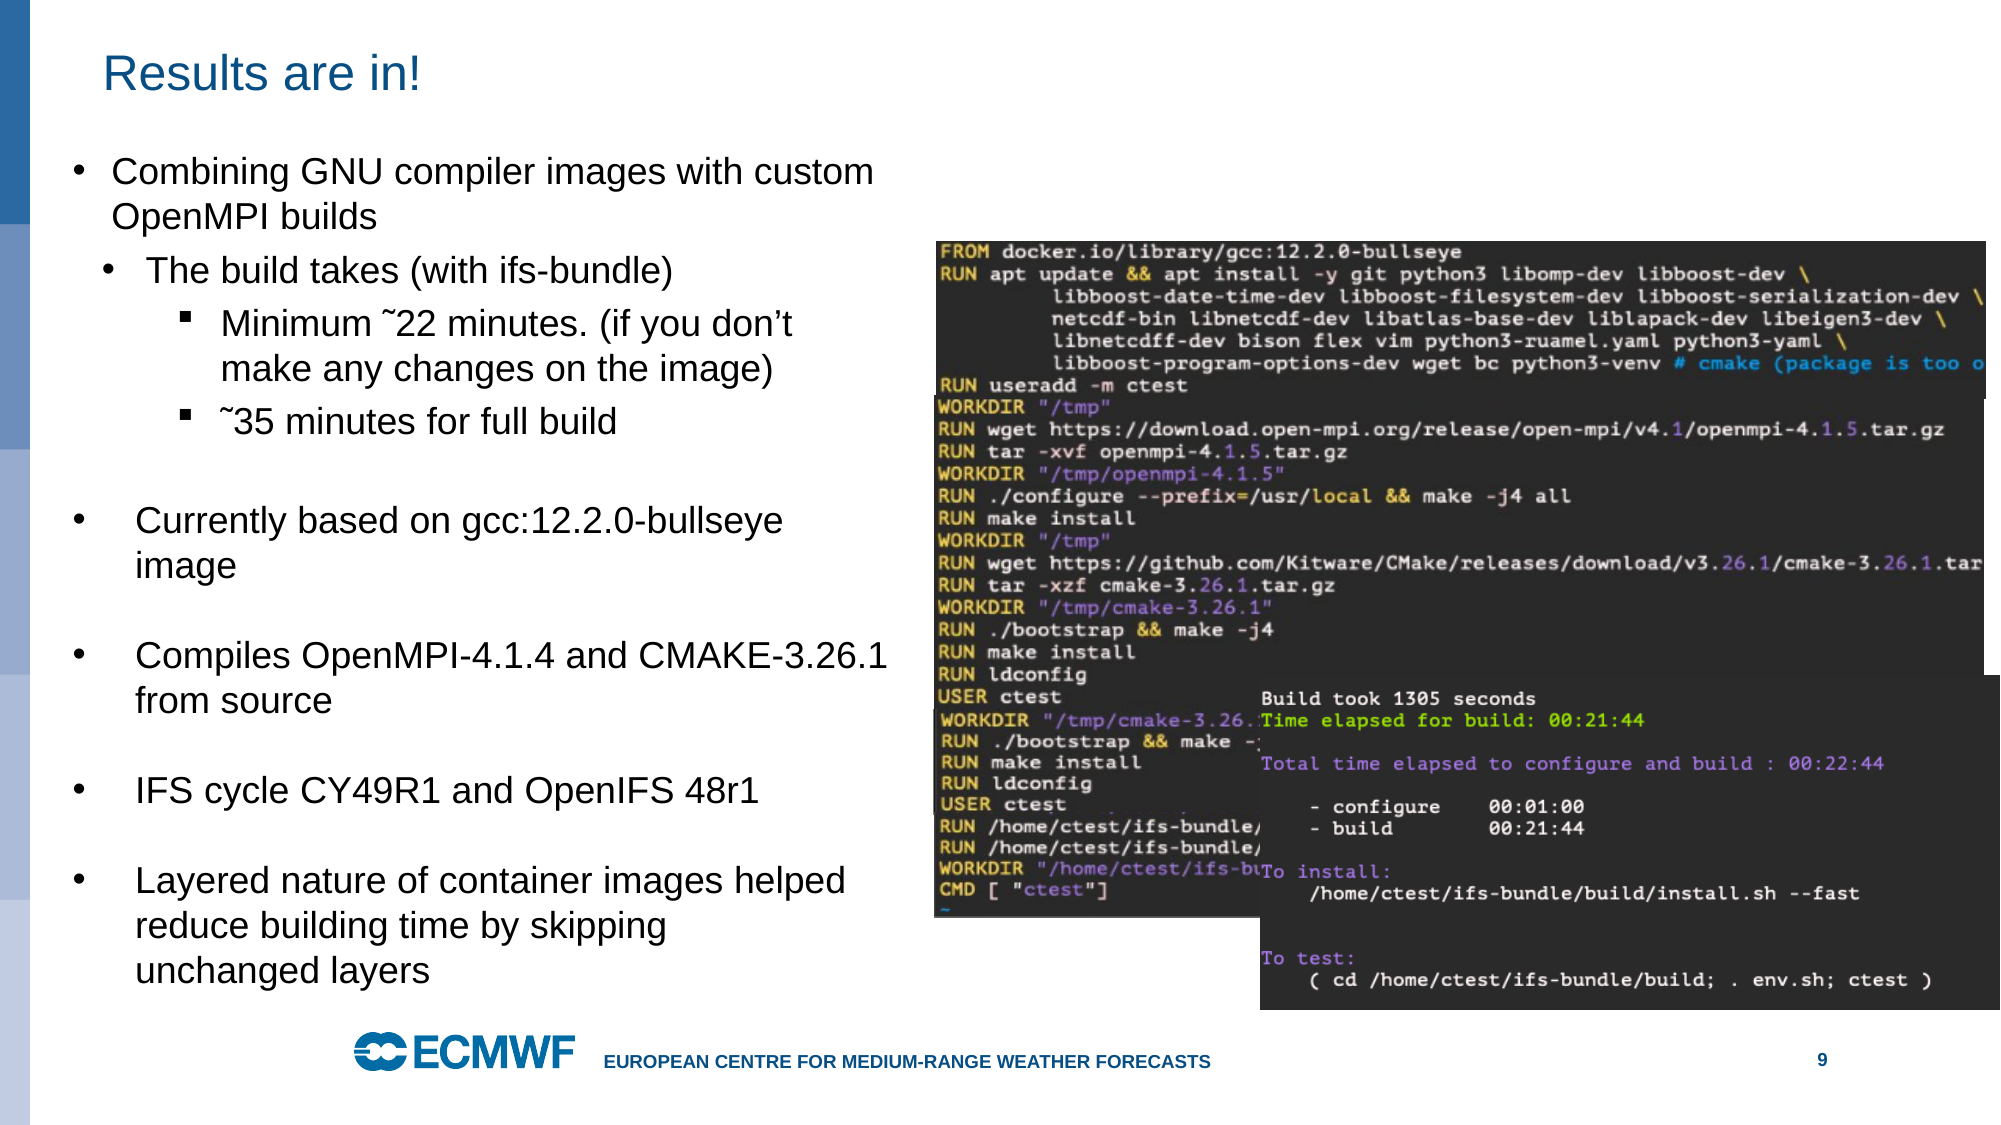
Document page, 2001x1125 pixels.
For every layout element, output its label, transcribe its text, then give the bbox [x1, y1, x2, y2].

footer European Centre for Medium-Range Weather Forecasts [909, 1034, 1240, 1073]
text_box Combining GNU compiler images with custom OpenMPI builds The build takes (with ifs-bundle) Minimum ˜22 minutes. (if you don’t make any changes on the image) ˜35 minutes for full build Currently based on gcc:12.2.0-bullseye image Compiles OpenMPI-4.1.4 and CMAKE-3.26.1 from source IFS cycle CY49R1 and OpenIFS 48r1 Layered nature of container images helped reduce building time by skipping unchanged layers [57, 139, 909, 1105]
slide_number 9 [1645, 1034, 2000, 1071]
picture [928, 240, 2000, 1010]
title Results are in! [102, 42, 1394, 103]
picture [0, 0, 30, 1125]
